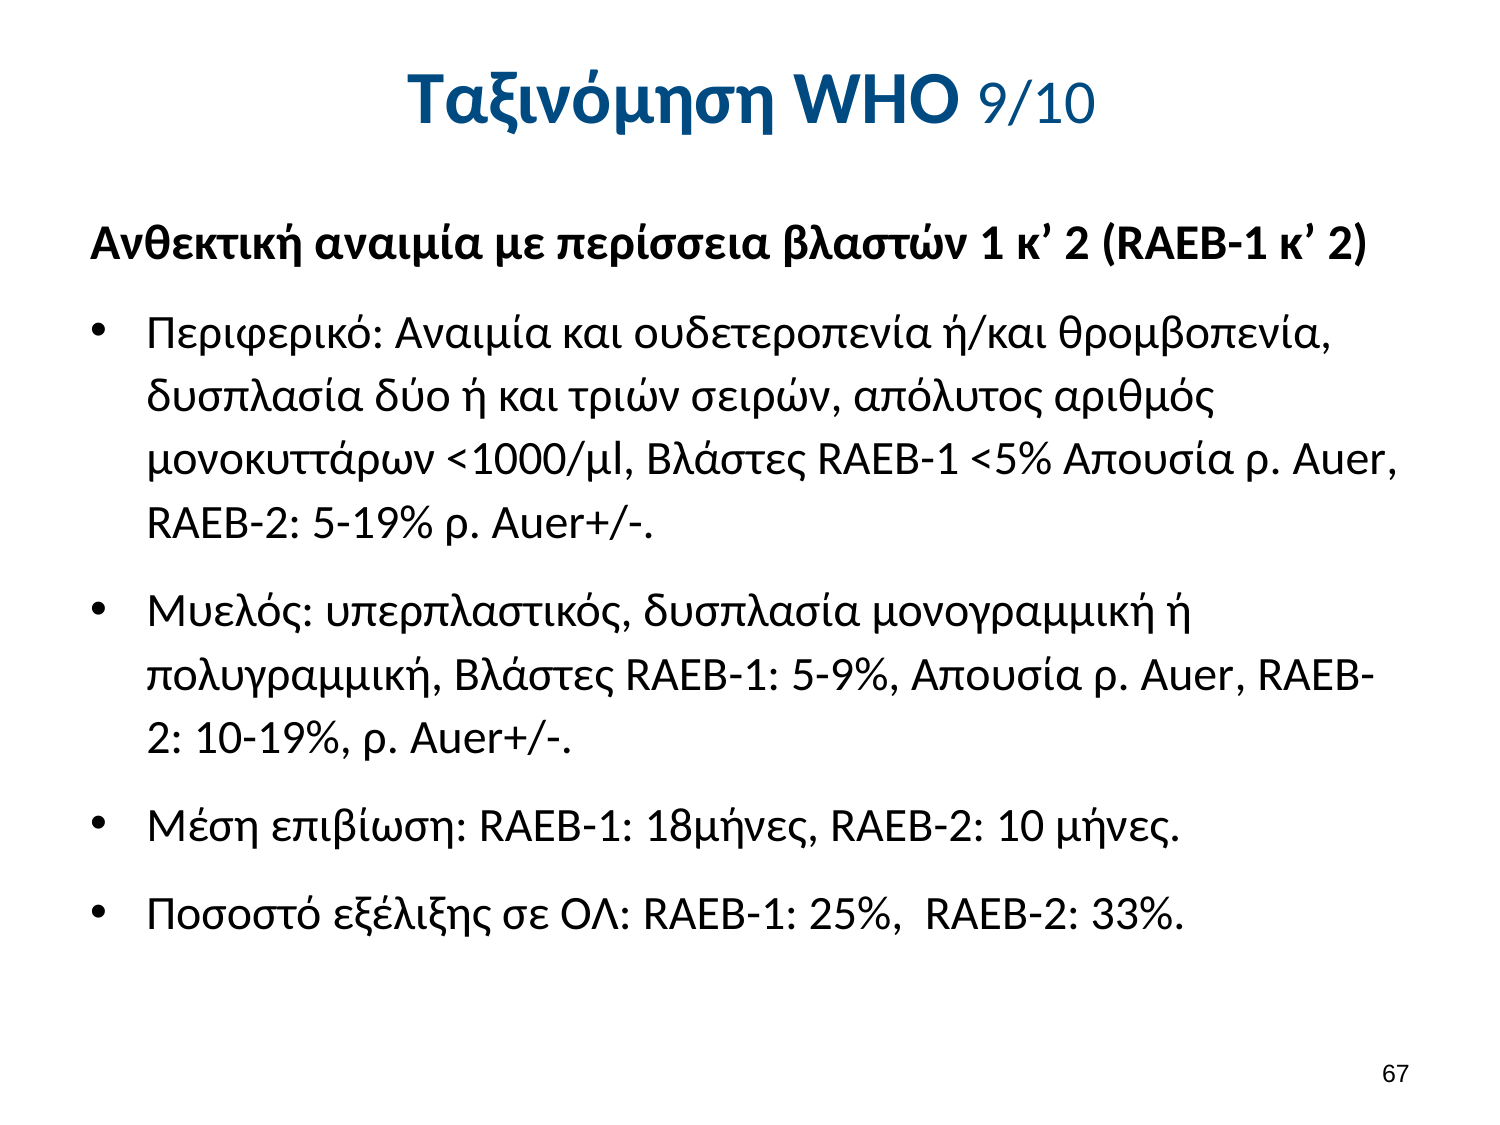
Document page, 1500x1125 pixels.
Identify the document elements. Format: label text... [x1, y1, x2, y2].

slide_number 66 [1074, 1042, 1425, 1103]
list Ανθεκτική αναιμία με περίσσεια βλαστών 1 κ’ 2 (RAEB-1 κ’ 2) Περιφερικό: Αναιμία και ουδετεροπενία ή/και θρομβοπενία, δυσπλασία δύο ή και τριών σειρών, απόλυτος αριθμός μονοκυττάρων <1000/μl, Βλάστες RAEB-1 <5% Απουσία ρ. Auer, RAEB-2: 5-19% ρ. Auer+/-. Μυελός: υπερπλαστικός, δυσπλασία μονογραμμική ή πολυγραμμική, Βλάστες RAEB-1: 5-9%, Απουσία ρ. Auer, RAEB-2: 10-19%, ρ. Auer+/-. Μέση επιβίωση: RAEB-1: 18μήνες, RAEB-2: 10 μήνες. Ποσοστό εξέλιξης σε ΟΛ: RAEB-1: 25%, RAEB-2: 33%. [75, 196, 1425, 1024]
title Ταξινόμηση WHO 9/10 [76, 19, 1427, 169]
